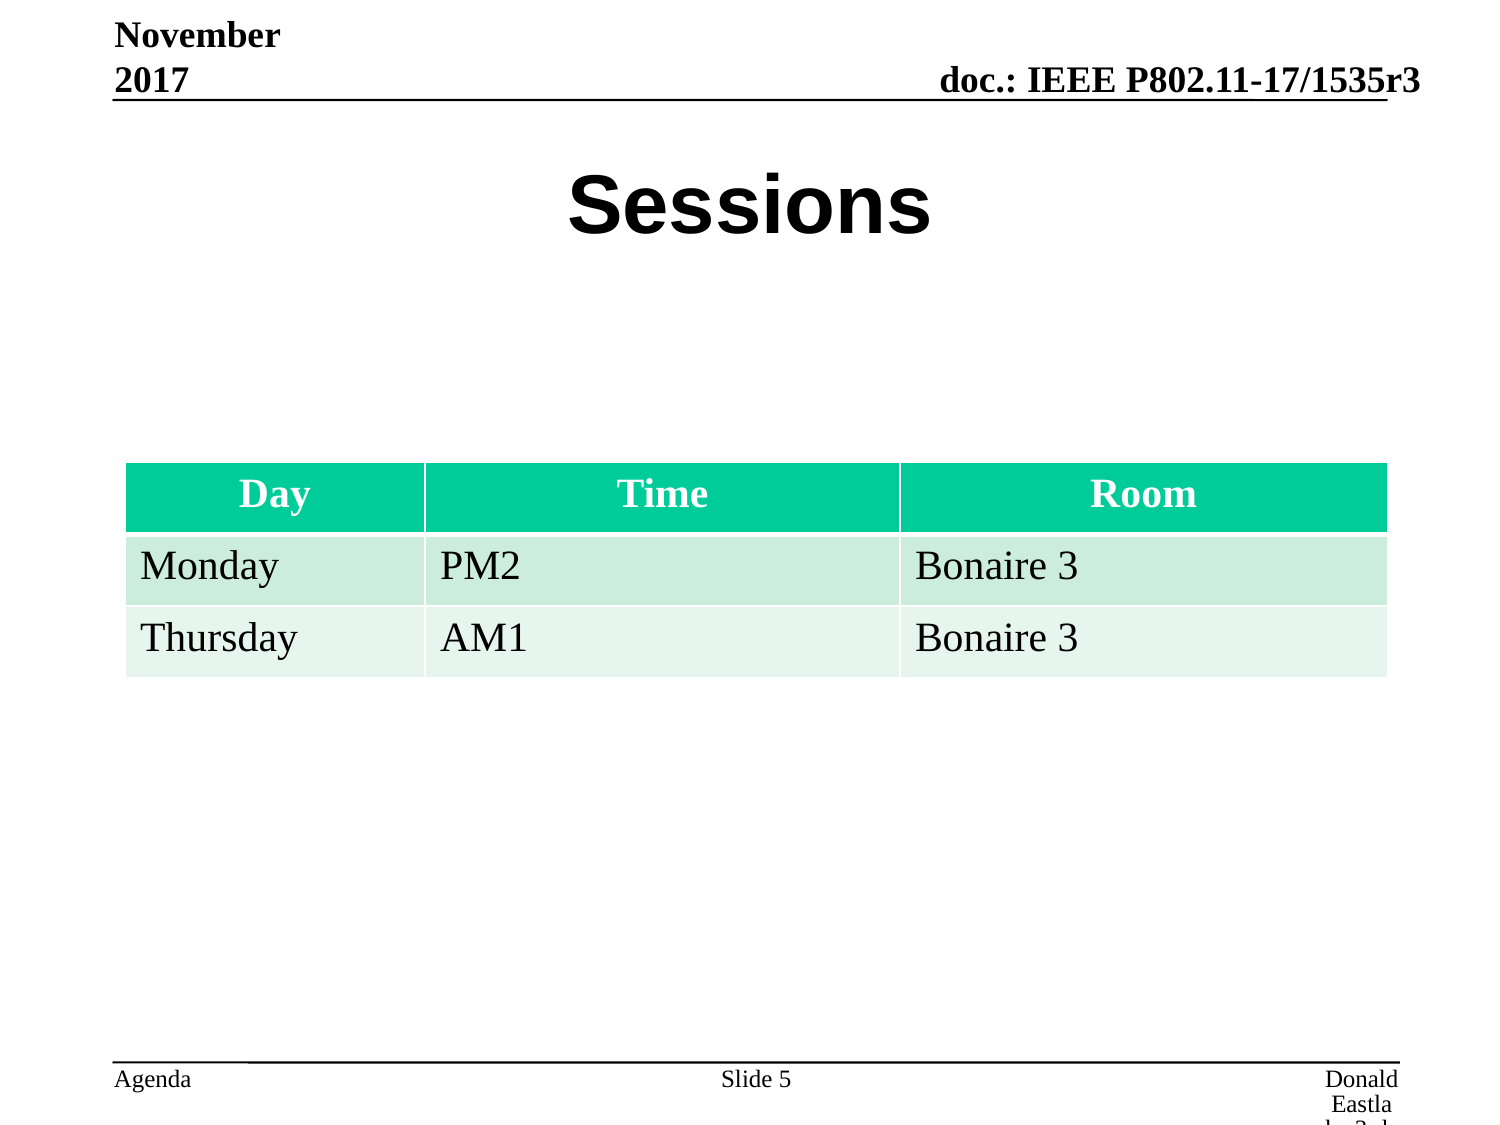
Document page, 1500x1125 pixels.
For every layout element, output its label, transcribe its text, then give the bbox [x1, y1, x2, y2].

table_header Room [901, 463, 1387, 532]
table_cell Bonaire 3 [901, 537, 1387, 605]
table_header Time [426, 463, 899, 532]
title Sessions [112, 112, 1388, 288]
table_cell Bonaire 3 [901, 607, 1387, 677]
table_cell PM2 [426, 537, 899, 605]
table_cell AM1 [426, 607, 899, 677]
table_header Day [126, 463, 424, 532]
table_cell Monday [126, 537, 424, 605]
slide_number Slide 5 [712, 1062, 800, 1093]
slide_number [114, 54, 290, 100]
table_cell Thursday [126, 607, 424, 677]
footer Donald Eastlake 3rd, Huawei Technologies [1325, 1062, 1402, 1093]
